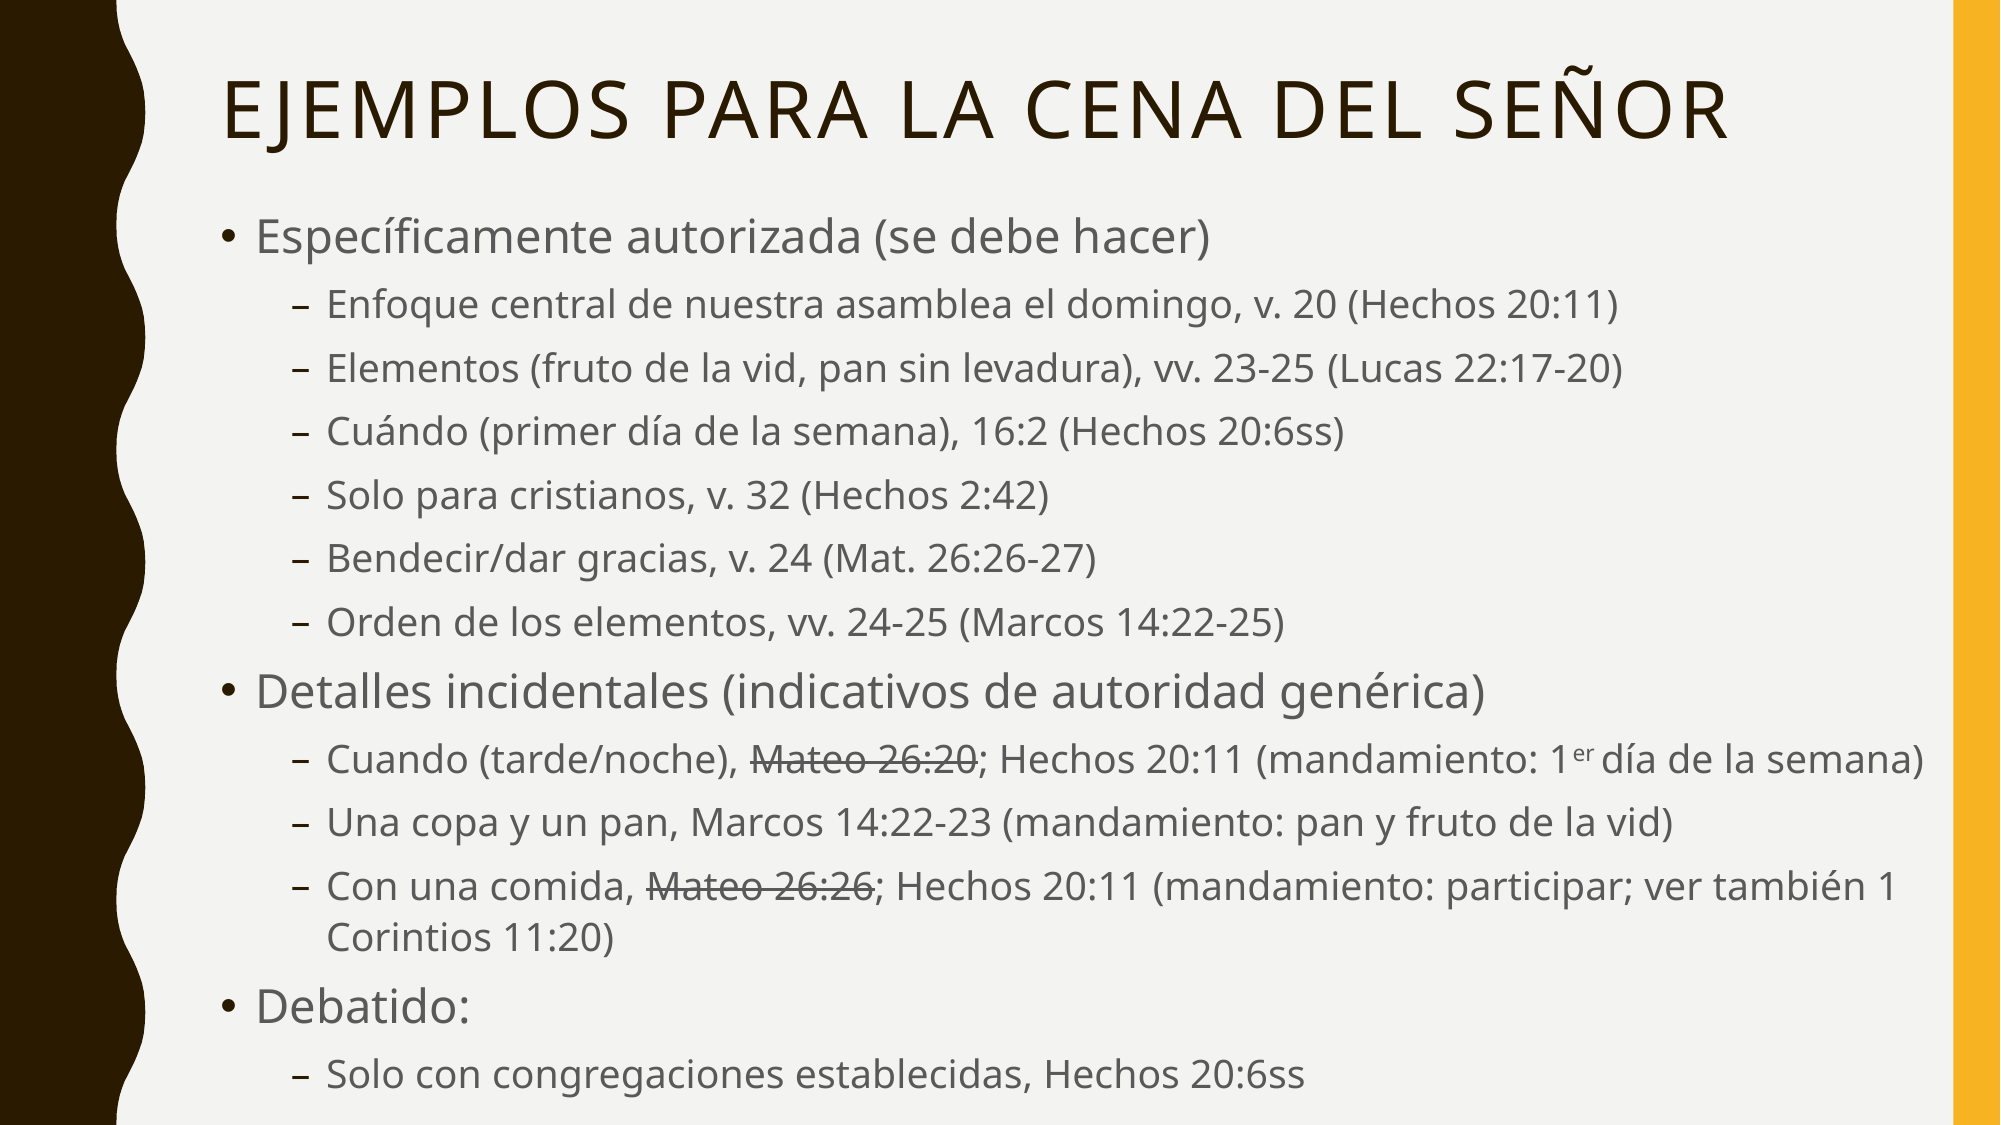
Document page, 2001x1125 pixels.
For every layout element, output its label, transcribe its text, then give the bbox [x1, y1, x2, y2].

title ejemplos para la cena del señor [205, 62, 1979, 209]
text_box Específicamente autorizada (se debe hacer) Enfoque central de nuestra asamblea el domingo, v. 20 (Hechos 20:11) Elementos (fruto de la vid, pan sin levadura), vv. 23-25 ​​(Lucas 22:17-20) Cuándo (primer día de la semana), 16:2 (Hechos 20:6ss) Solo para cristianos, v. 32 (Hechos 2:42) Bendecir/dar gracias, v. 24 (Mat. 26:26-27) Orden de los elementos, vv. 24-25 (Marcos 14:22-25) Detalles incidentales (indicativos de autoridad genérica) Cuando (tarde/noche), Mateo 26:20; Hechos 20:11 (mandamiento: 1er día de la semana) Una copa y un pan, Marcos 14:22-23 (mandamiento: pan y fruto de la vid) Con una comida, Mateo 26:26; Hechos 20:11 (mandamiento: participar; ver también 1 Corintios 11:20) Debatido: Solo con congregaciones establecidas, Hechos 20:6ss [205, 193, 1948, 1125]
